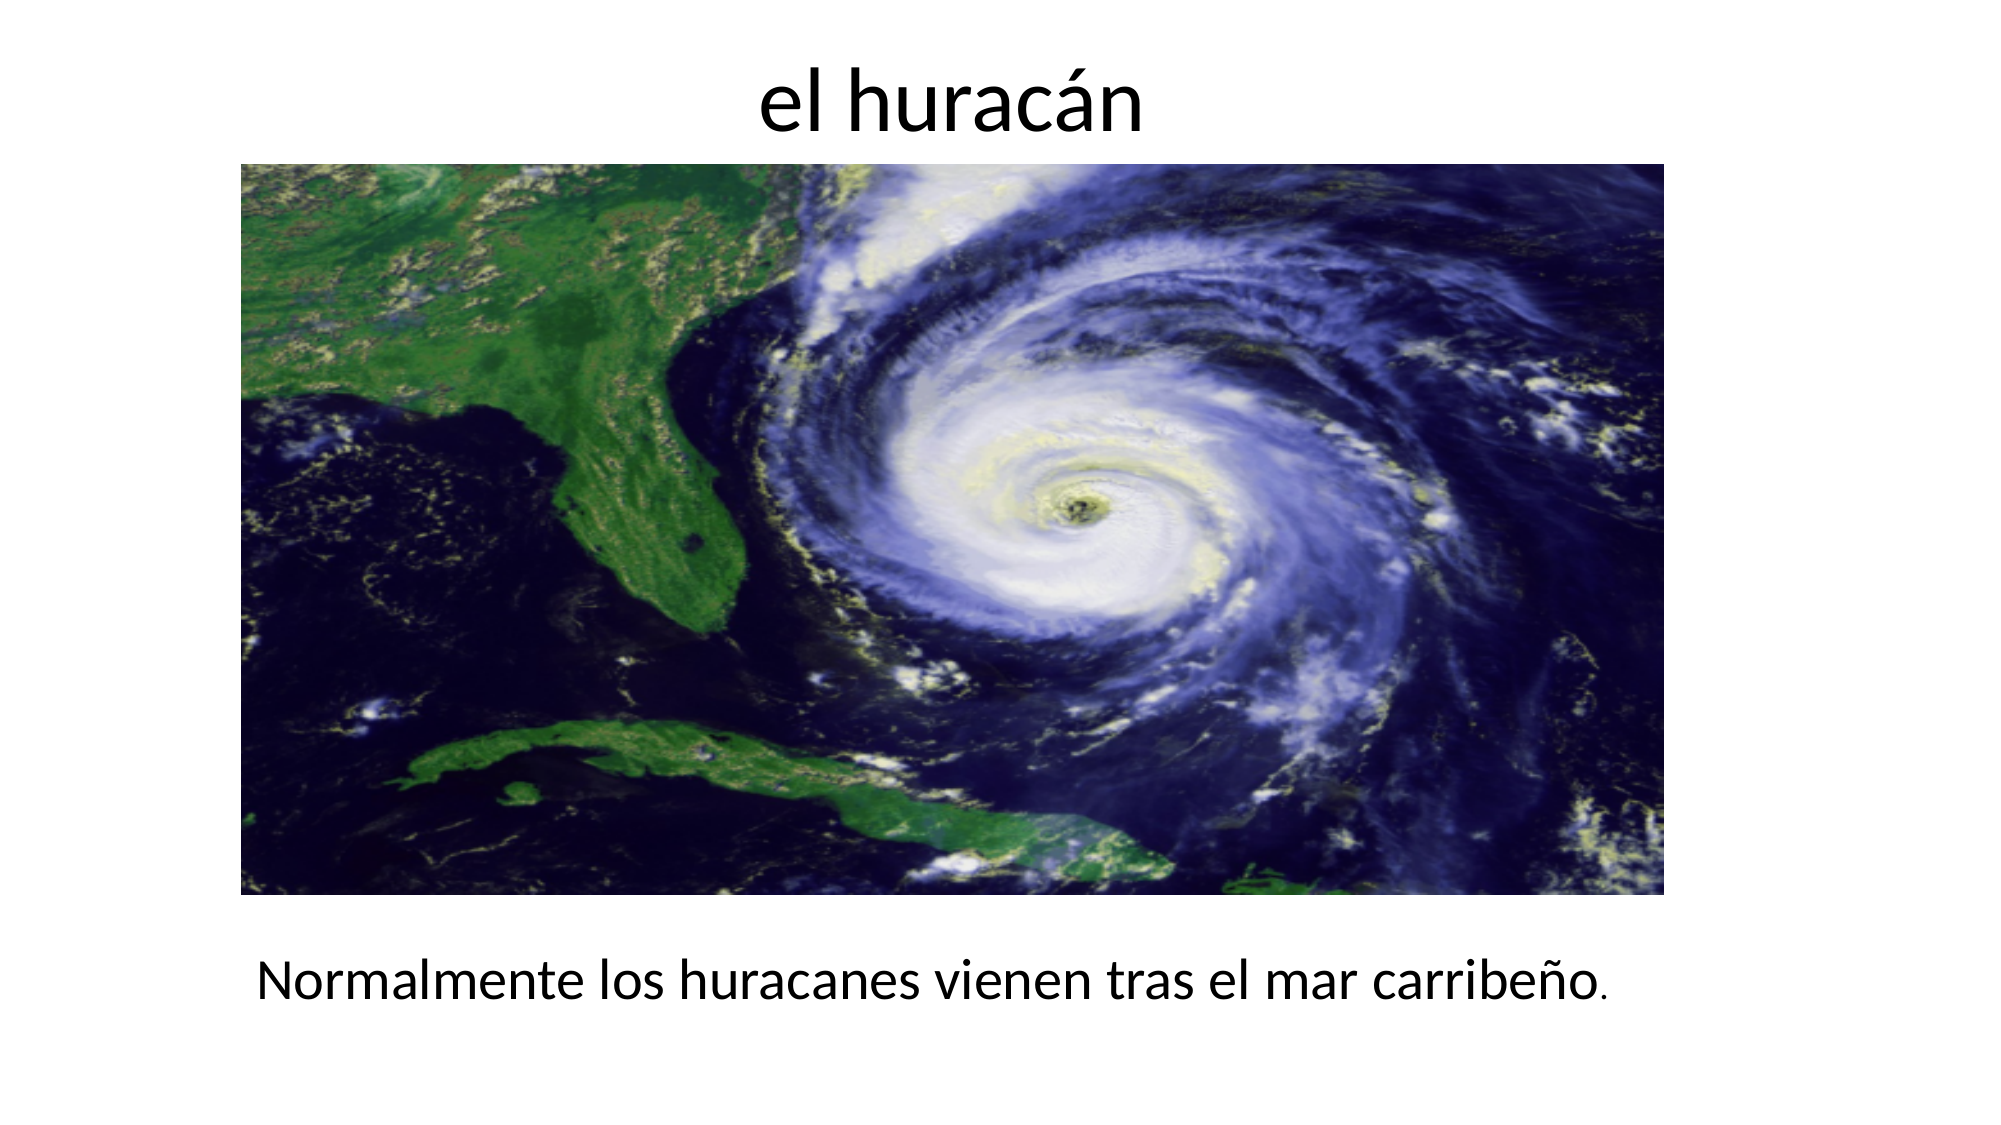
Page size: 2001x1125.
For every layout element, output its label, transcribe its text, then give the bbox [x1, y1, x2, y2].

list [240, 164, 1664, 895]
title el huracán [656, 39, 1249, 163]
text_box Normalmente los huracanes vienen tras el mar carribeño. [241, 934, 1640, 1021]
